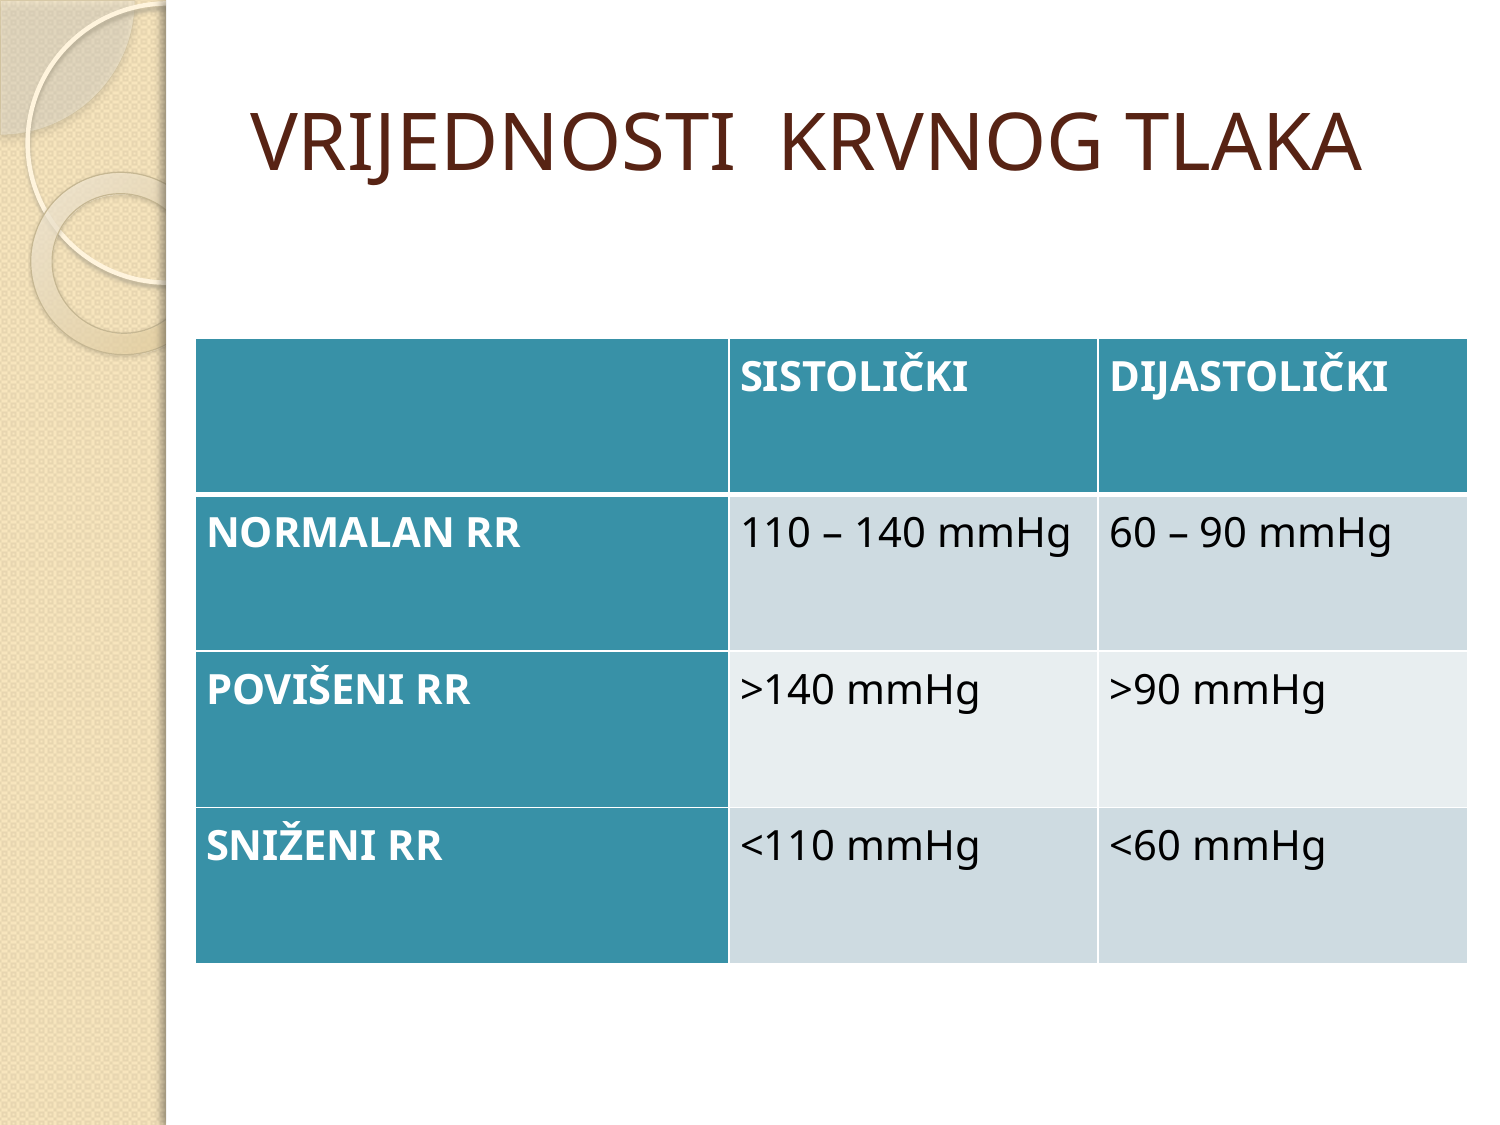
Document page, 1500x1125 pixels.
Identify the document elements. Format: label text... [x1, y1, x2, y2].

table_cell 60 – 90 mmHg [1099, 497, 1467, 650]
table_cell <60 mmHg [1099, 808, 1467, 963]
table_cell >90 mmHg [1099, 652, 1467, 807]
table_cell 110 – 140 mmHg [730, 497, 1097, 650]
table_header [196, 339, 728, 492]
table_cell >140 mmHg [730, 652, 1097, 807]
table_header SISTOLIČKI [730, 339, 1097, 492]
table_cell SNIŽENI RR [196, 808, 728, 963]
table_cell POVIŠENI RR [196, 652, 728, 807]
table_cell NORMALAN RR [196, 497, 728, 650]
title VRIJEDNOSTI KRVNOG TLAKA [235, 45, 1466, 233]
table_header DIJASTOLIČKI [1099, 339, 1467, 492]
table_cell <110 mmHg [730, 808, 1097, 963]
